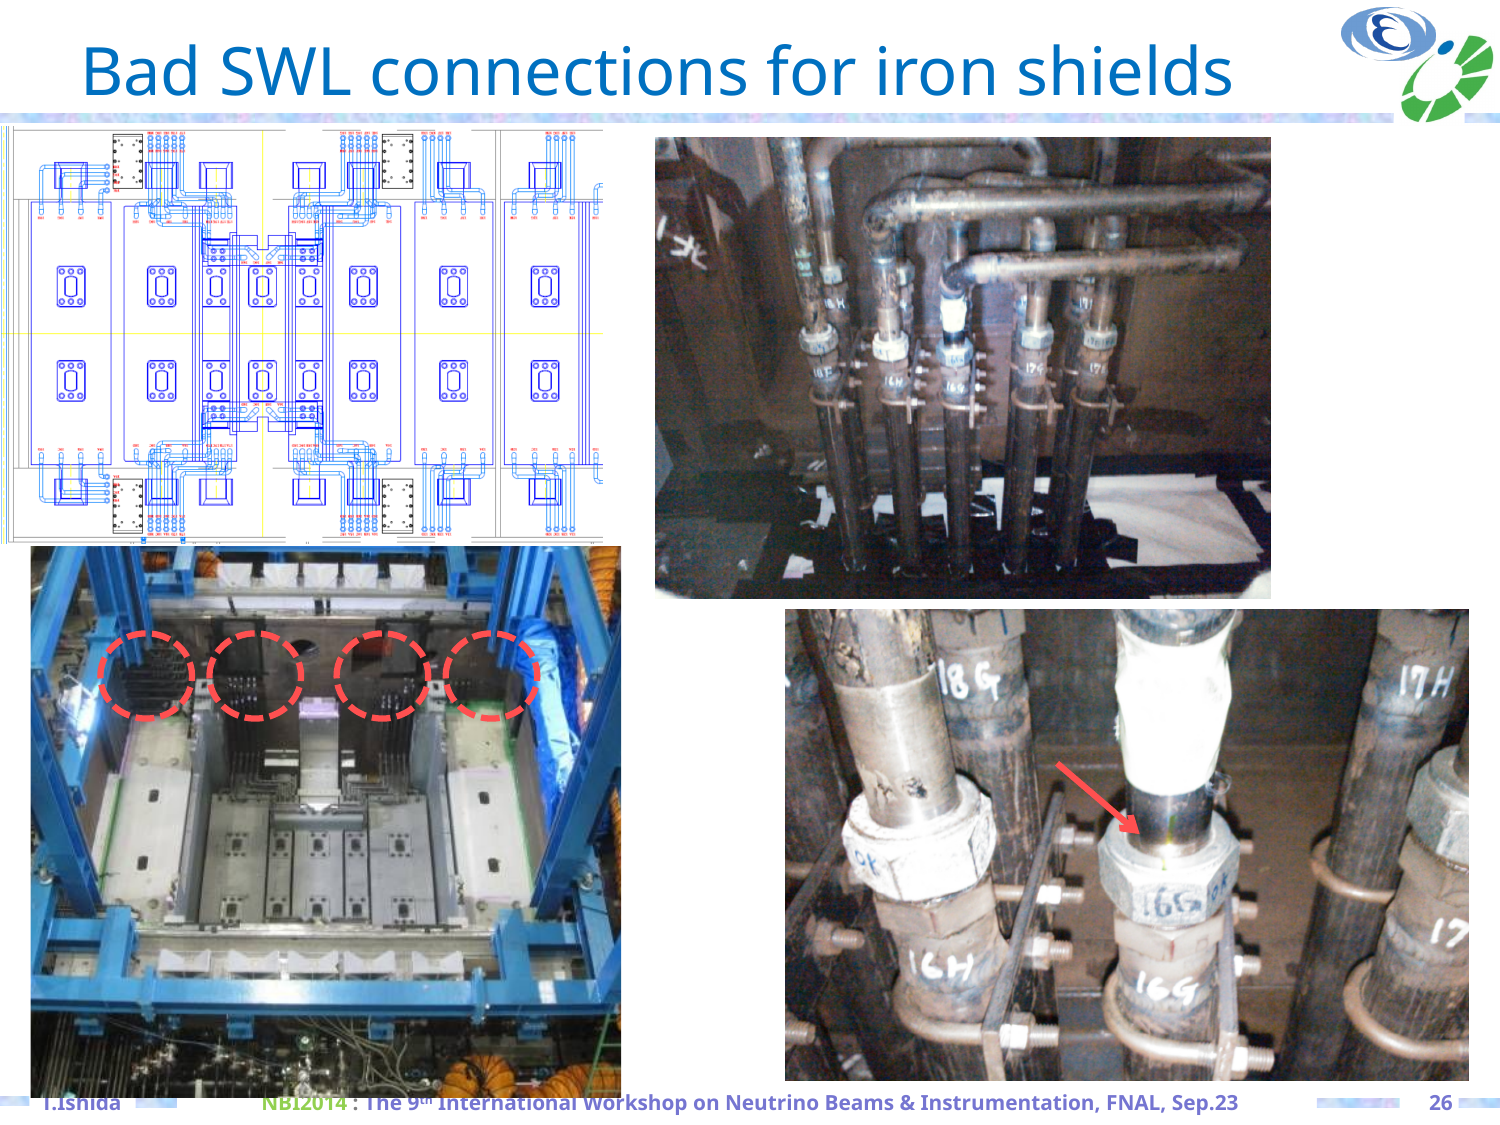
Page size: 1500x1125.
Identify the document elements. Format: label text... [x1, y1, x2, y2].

slide_number 26 [1366, 1088, 1468, 1125]
picture [1341, 7, 1500, 126]
picture [1316, 1098, 1366, 1108]
picture [785, 609, 1469, 1082]
picture [0, 125, 622, 1108]
picture [655, 136, 1271, 600]
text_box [1056, 762, 1140, 835]
picture [0, 113, 1394, 123]
title Bad SWL connections for iron shields [64, 18, 1282, 119]
picture [1468, 1098, 1500, 1108]
